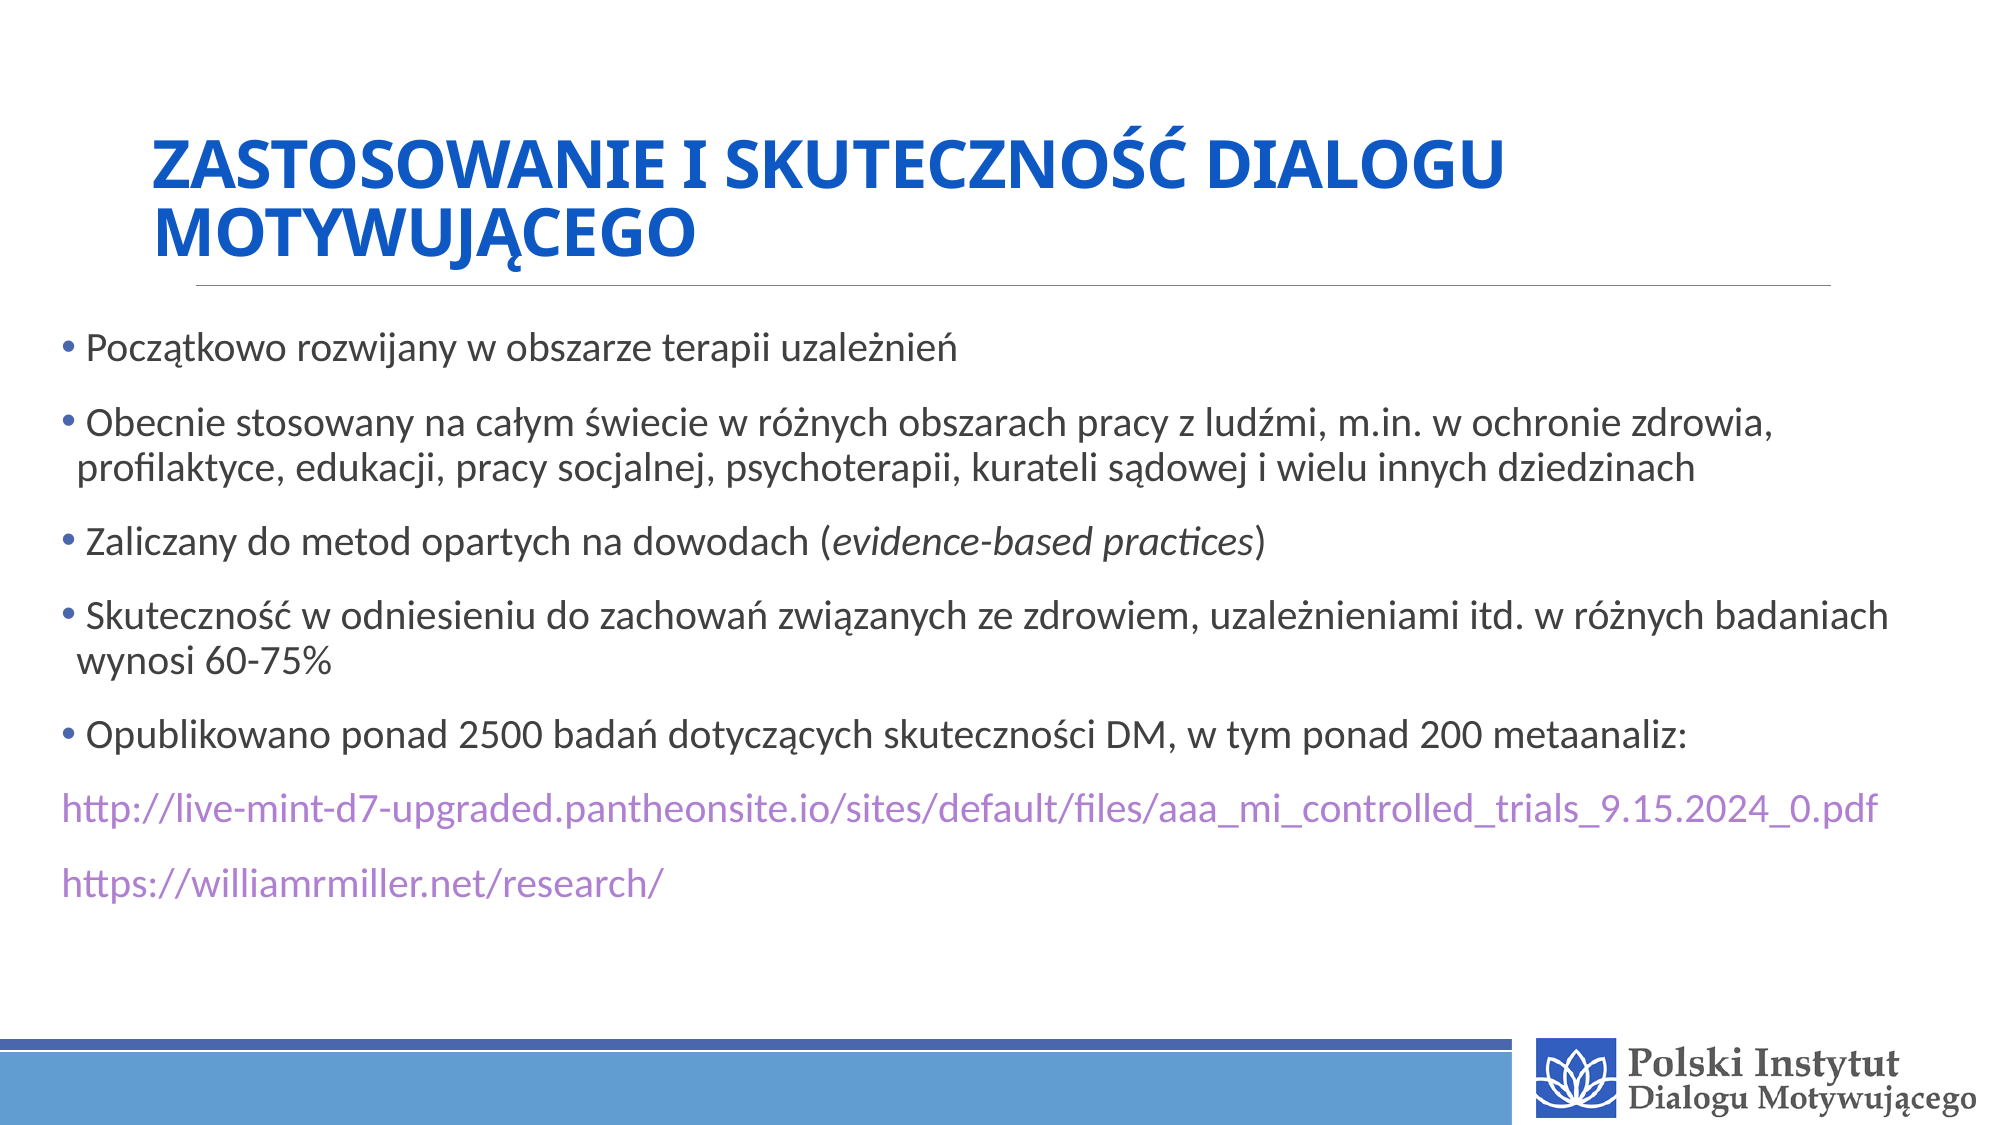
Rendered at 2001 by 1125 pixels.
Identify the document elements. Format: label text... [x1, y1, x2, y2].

picture [1536, 1038, 1976, 1118]
list Początkowo rozwijany w obszarze terapii uzależnień Obecnie stosowany na całym świecie w różnych obszarach pracy z ludźmi, m.in. w ochronie zdrowia, profilaktyce, edukacji, pracy socjalnej, psychoterapii, kurateli sądowej i wielu innych dziedzinach Zaliczany do metod opartych na dowodach (evidence-based practices) Skuteczność w odniesieniu do zachowań związanych ze zdrowiem, uzależnieniami itd. w różnych badaniach wynosi 60-75% Opublikowano ponad 2500 badań dotyczących skuteczności DM, w tym ponad 200 metaanaliz: http://live-mint-d7-upgraded.pantheonsite.io/sites/default/files/aaa_mi_controlled_trials_9.15.2024_0.pdf https://williamrmiller.net/research/ [61, 318, 1932, 1023]
title ZASTOSOWANIE I SKUTECZNOŚĆ DIALOGU MOTYWUJĄCEGO [137, 59, 1863, 278]
